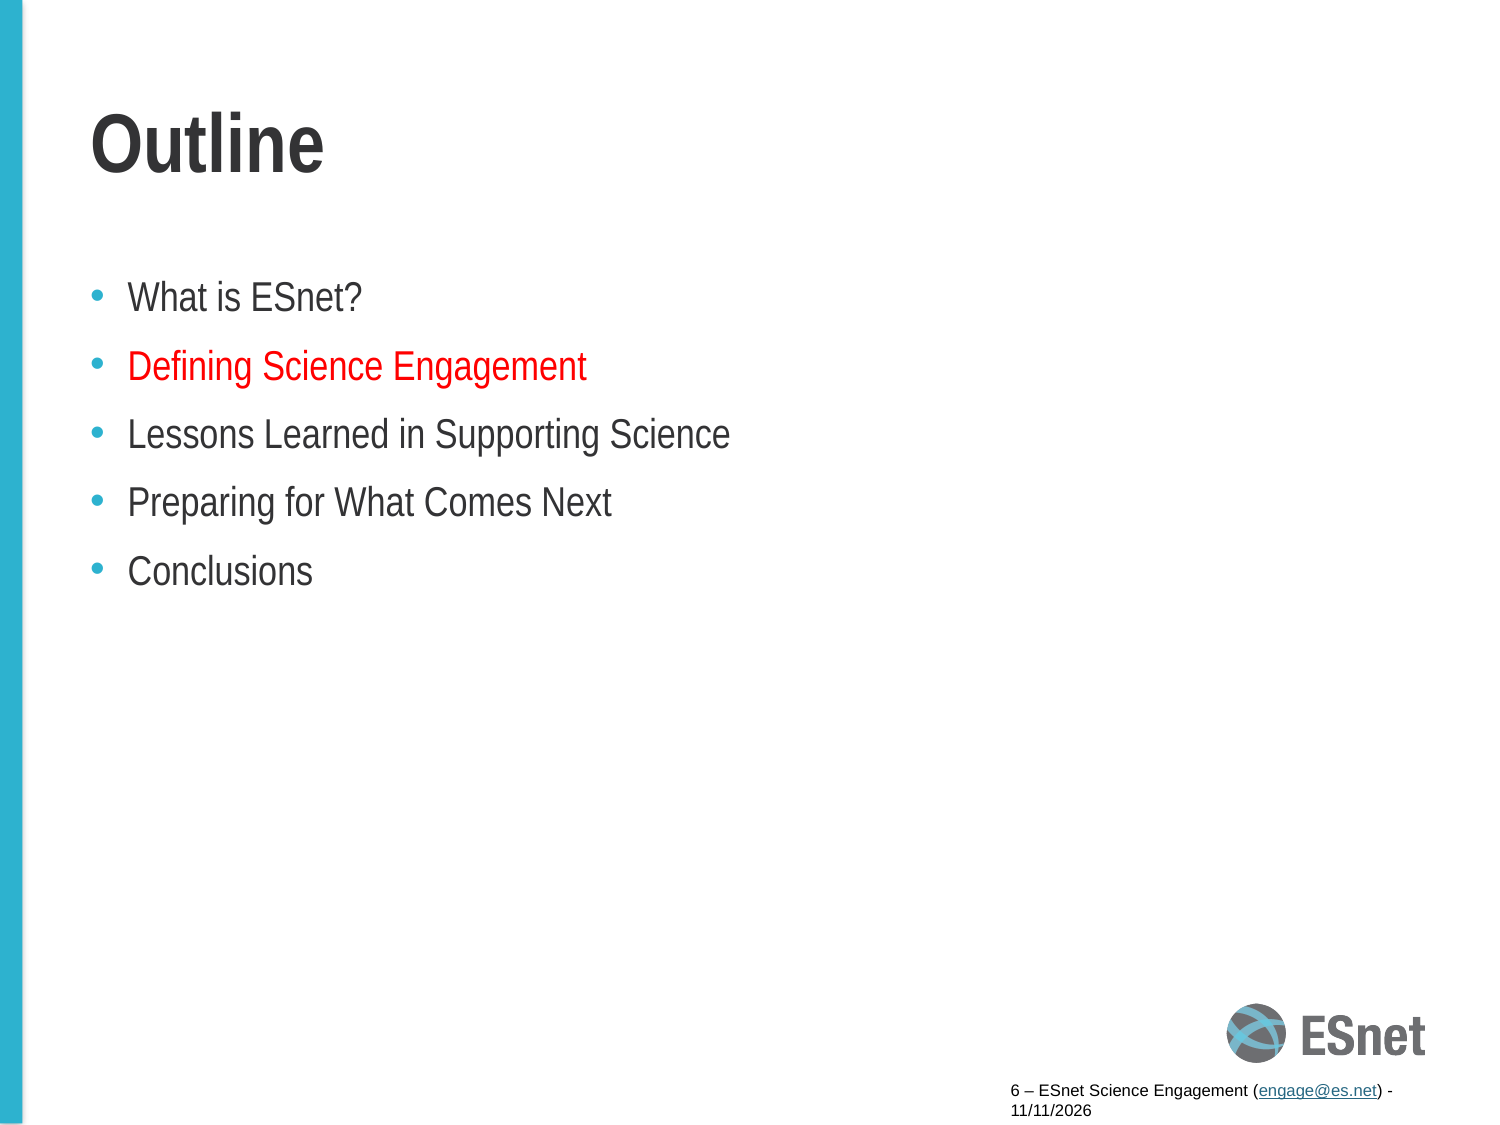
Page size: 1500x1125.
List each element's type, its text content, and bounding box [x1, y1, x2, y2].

title Outline [75, 45, 1425, 233]
list What is ESnet? Defining Science Engagement Lessons Learned in Supporting Science Preparing for What Comes Next Conclusions [75, 262, 1425, 976]
picture [1226, 1003, 1425, 1063]
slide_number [995, 1084, 1485, 1115]
